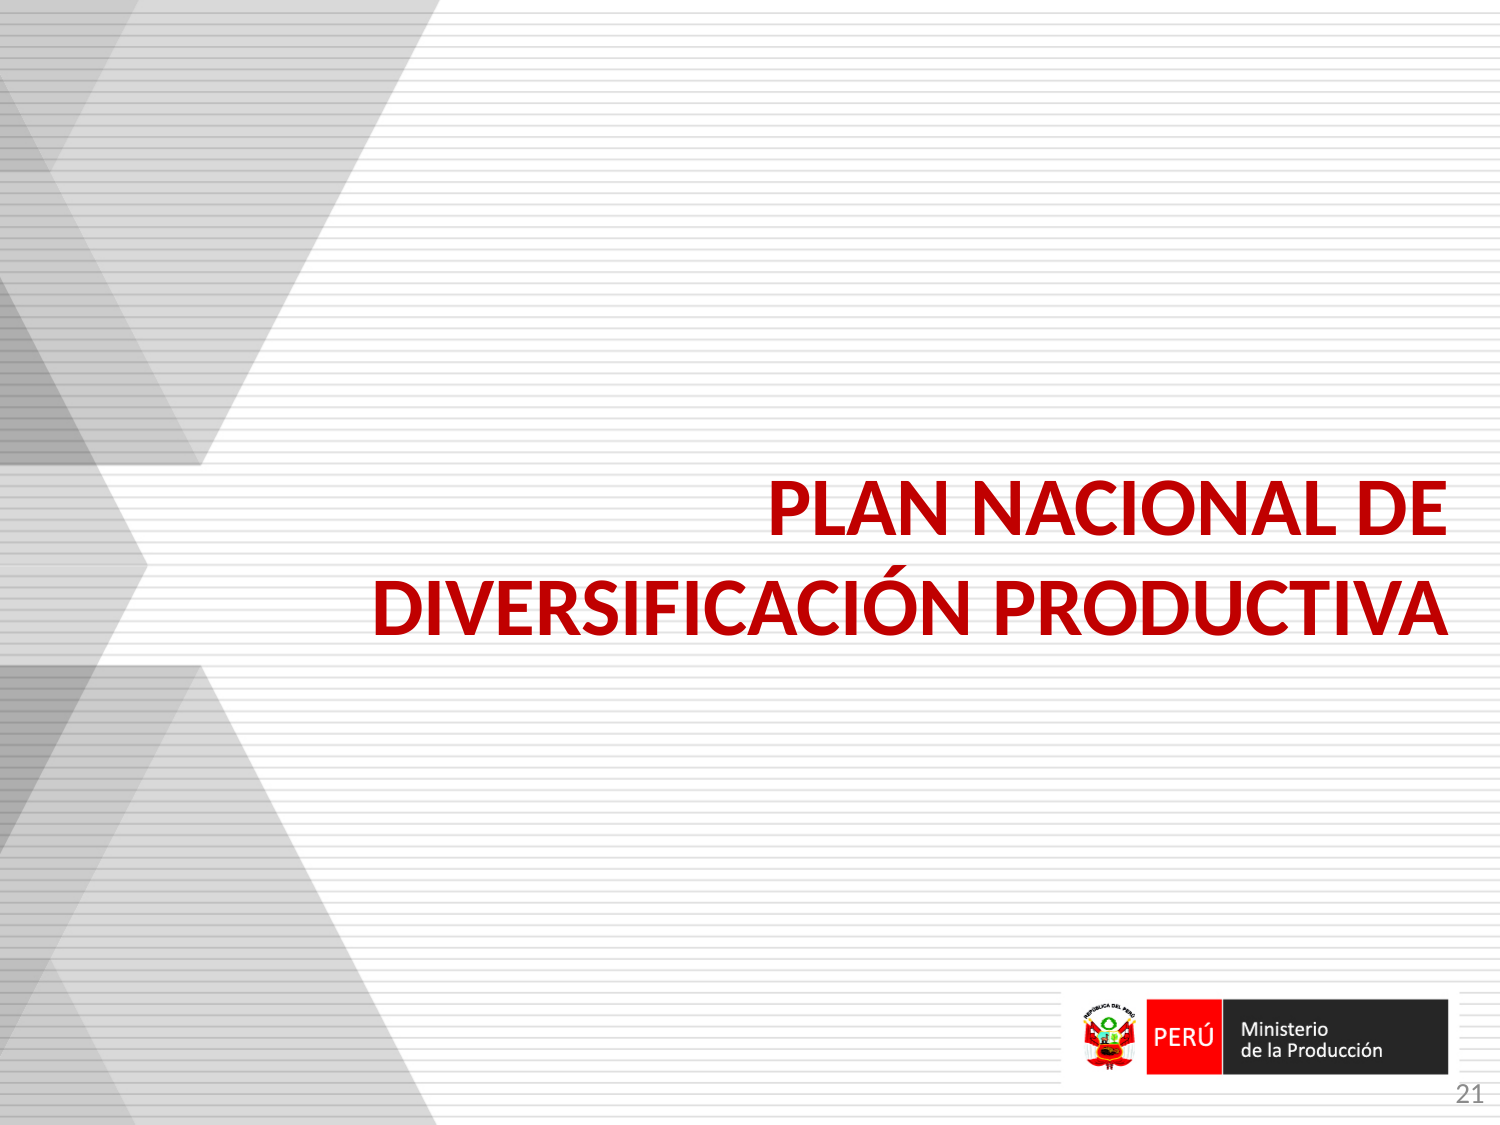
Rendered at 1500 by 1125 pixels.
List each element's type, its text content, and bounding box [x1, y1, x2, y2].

list [147, 420, 668, 705]
list PLAN NACIONAL DE DIVERSIFICACIÓN PRODUCTIVA [318, 444, 1465, 1125]
picture [0, 0, 1500, 1125]
slide_number 21 [1149, 1061, 1500, 1122]
